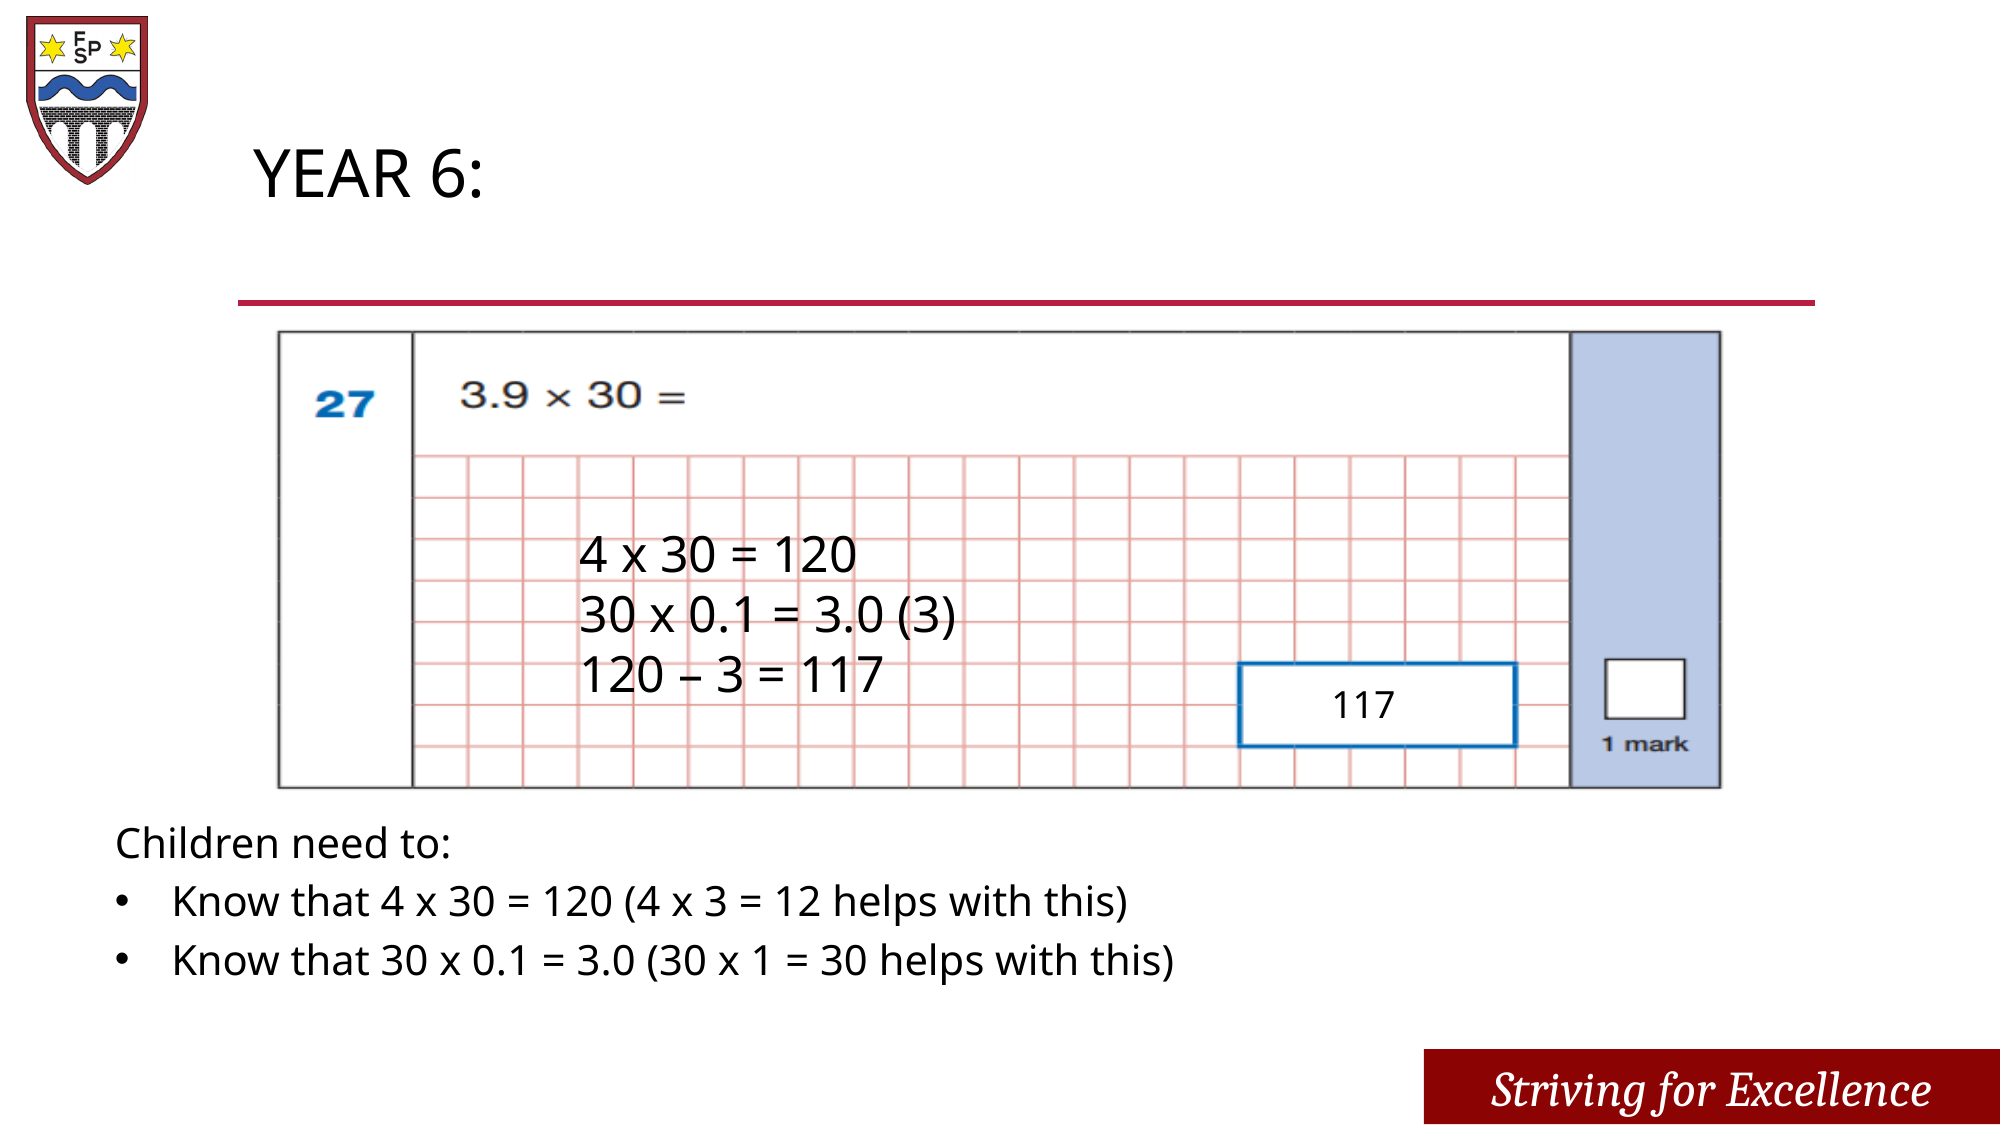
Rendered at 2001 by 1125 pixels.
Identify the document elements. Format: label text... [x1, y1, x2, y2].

picture [268, 325, 1732, 800]
text_box Children need to: Know that 4 x 30 = 120 (4 x 3 = 12 helps with this) Know that 30 x 0.1 = 3.0 (30 x 1 = 30 helps with this) [99, 809, 1900, 1005]
picture [25, 16, 149, 185]
title Year 6: [238, 131, 1814, 305]
text_box Striving for Excellence [1423, 1049, 2000, 1125]
